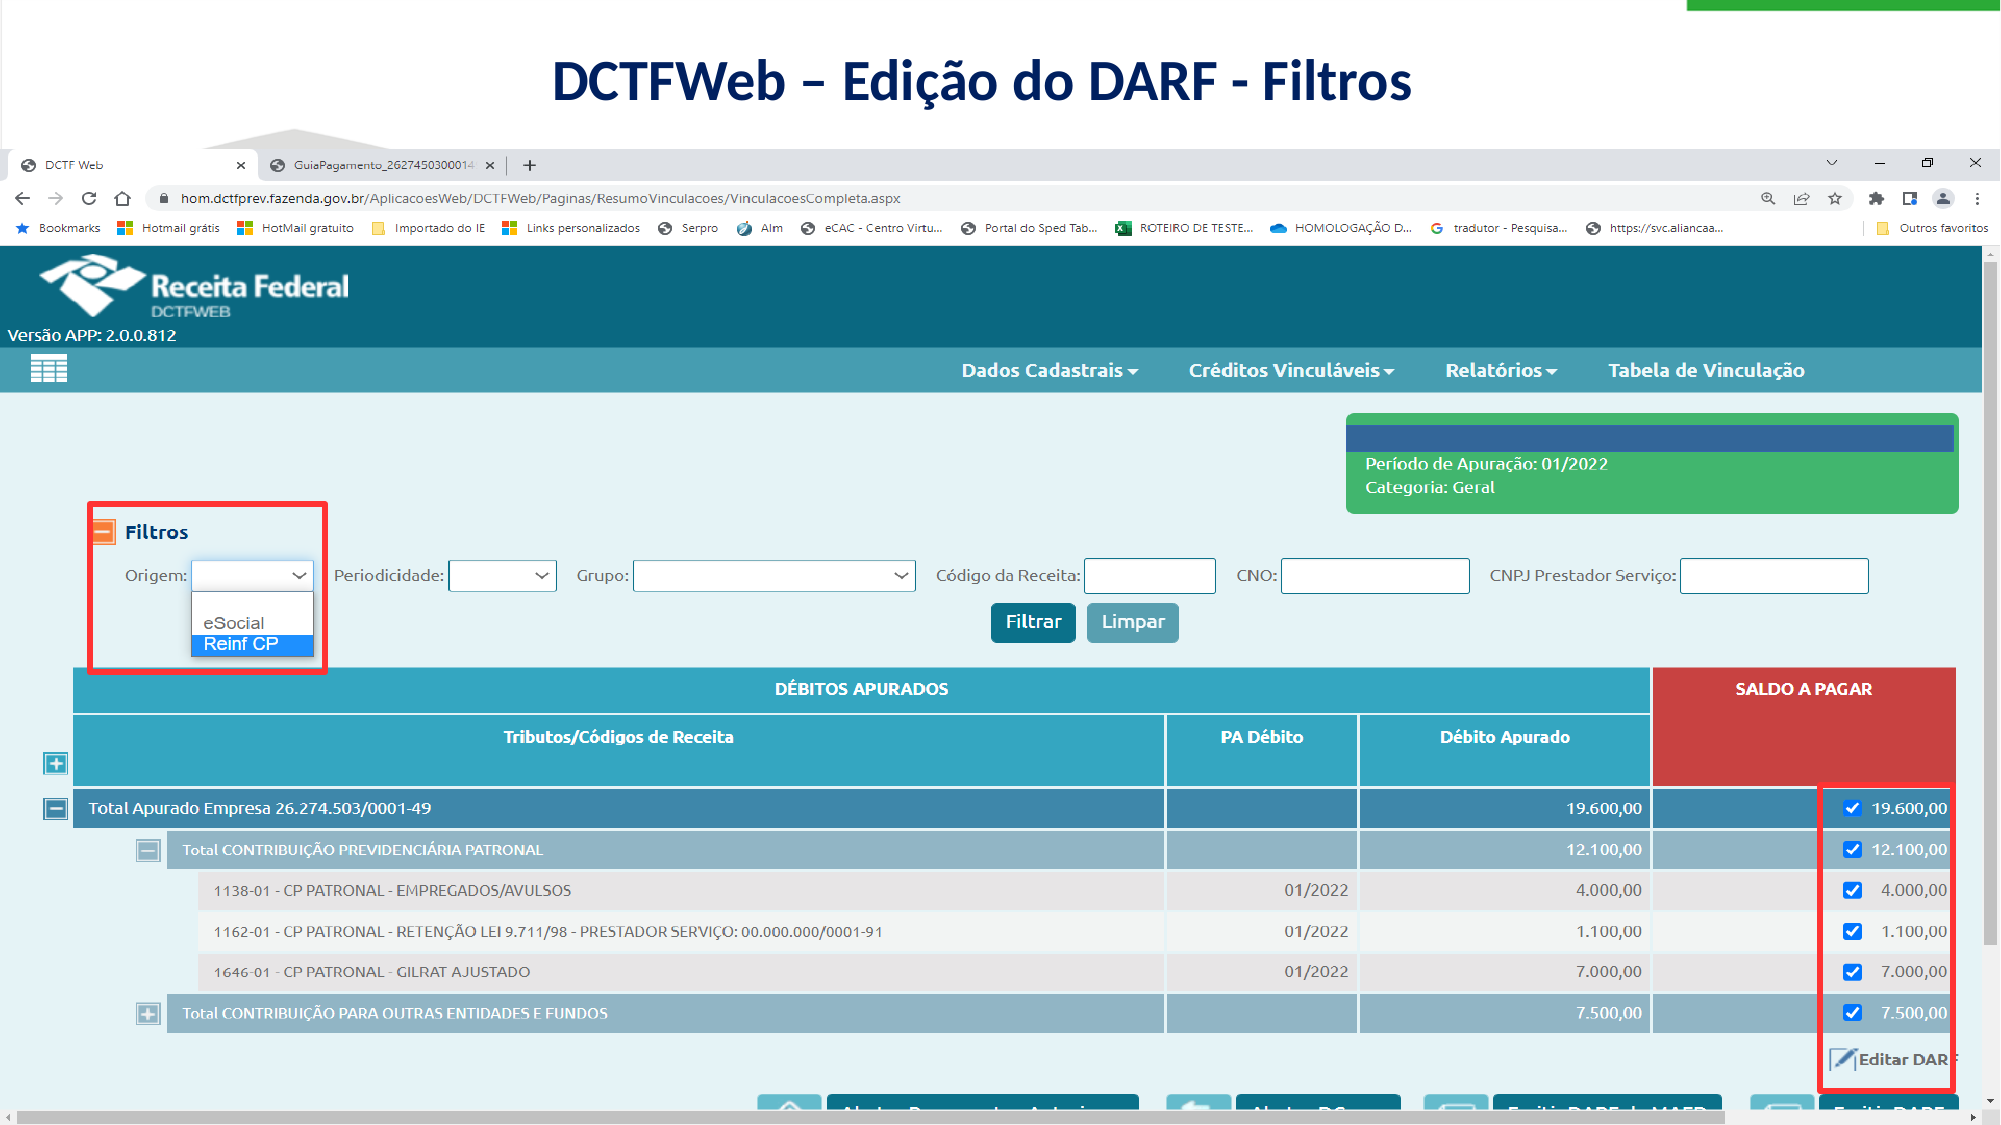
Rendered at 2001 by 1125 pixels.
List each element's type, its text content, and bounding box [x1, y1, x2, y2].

picture [254, 273, 347, 298]
text_box DCTFWeb – Edição do DARF - Filtros [482, 35, 1483, 120]
picture [40, 255, 249, 316]
picture [151, 305, 231, 316]
picture [0, 0, 2001, 1125]
